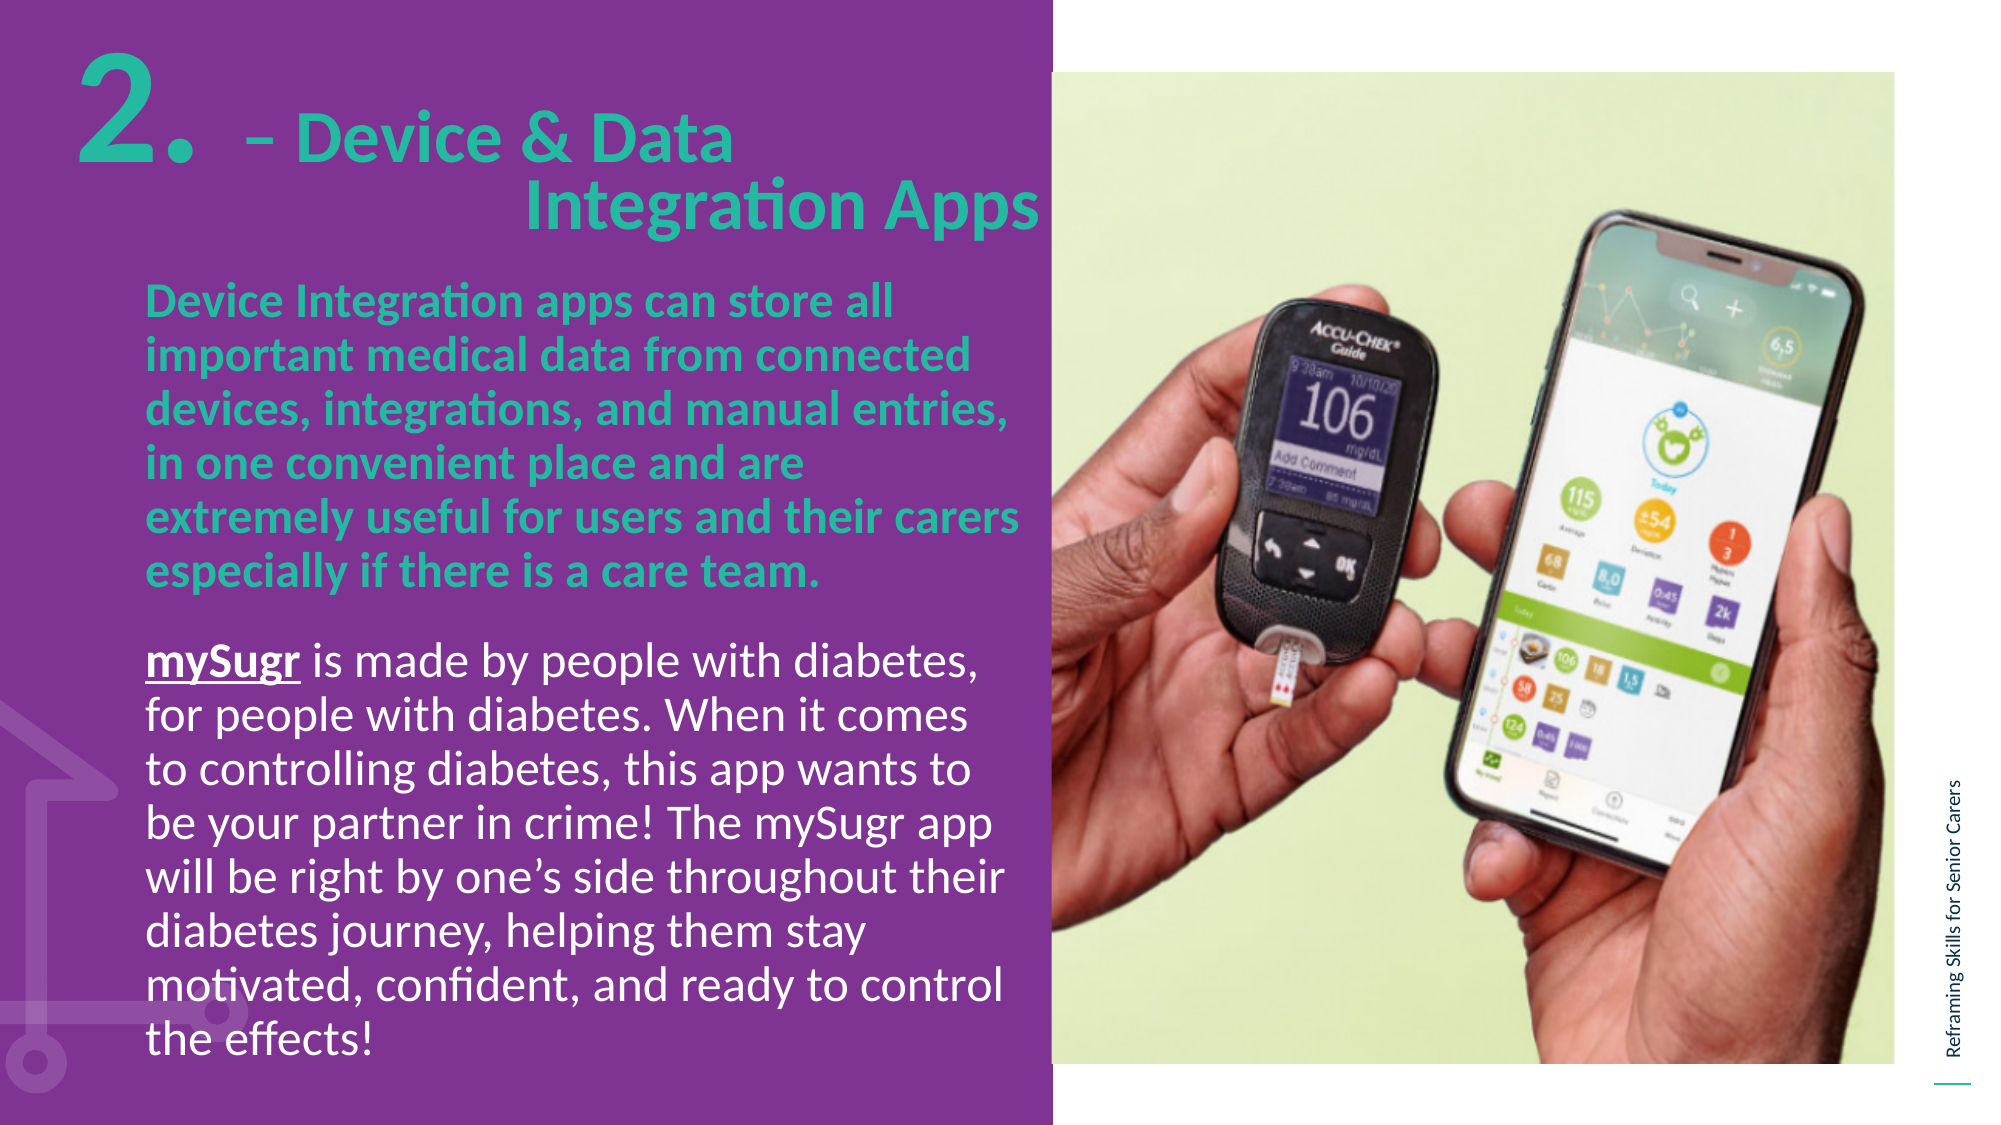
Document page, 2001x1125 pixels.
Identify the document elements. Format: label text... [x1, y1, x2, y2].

list Device Integration apps can store all important medical data from connected devices, integrations, and manual entries, in one convenient place and are extremely useful for users and their carers especially if there is a care team. mySugr is made by people with diabetes, for people with diabetes. When it comes to controlling diabetes, this app wants to be your partner in crime! The mySugr app will be right by one’s side throughout their diabetes journey, helping them stay motivated, confident, and ready to control the effects! [130, 267, 1036, 986]
list 2. – Device & Data Integration Apps [59, 72, 1049, 235]
picture [1051, 71, 1895, 1065]
